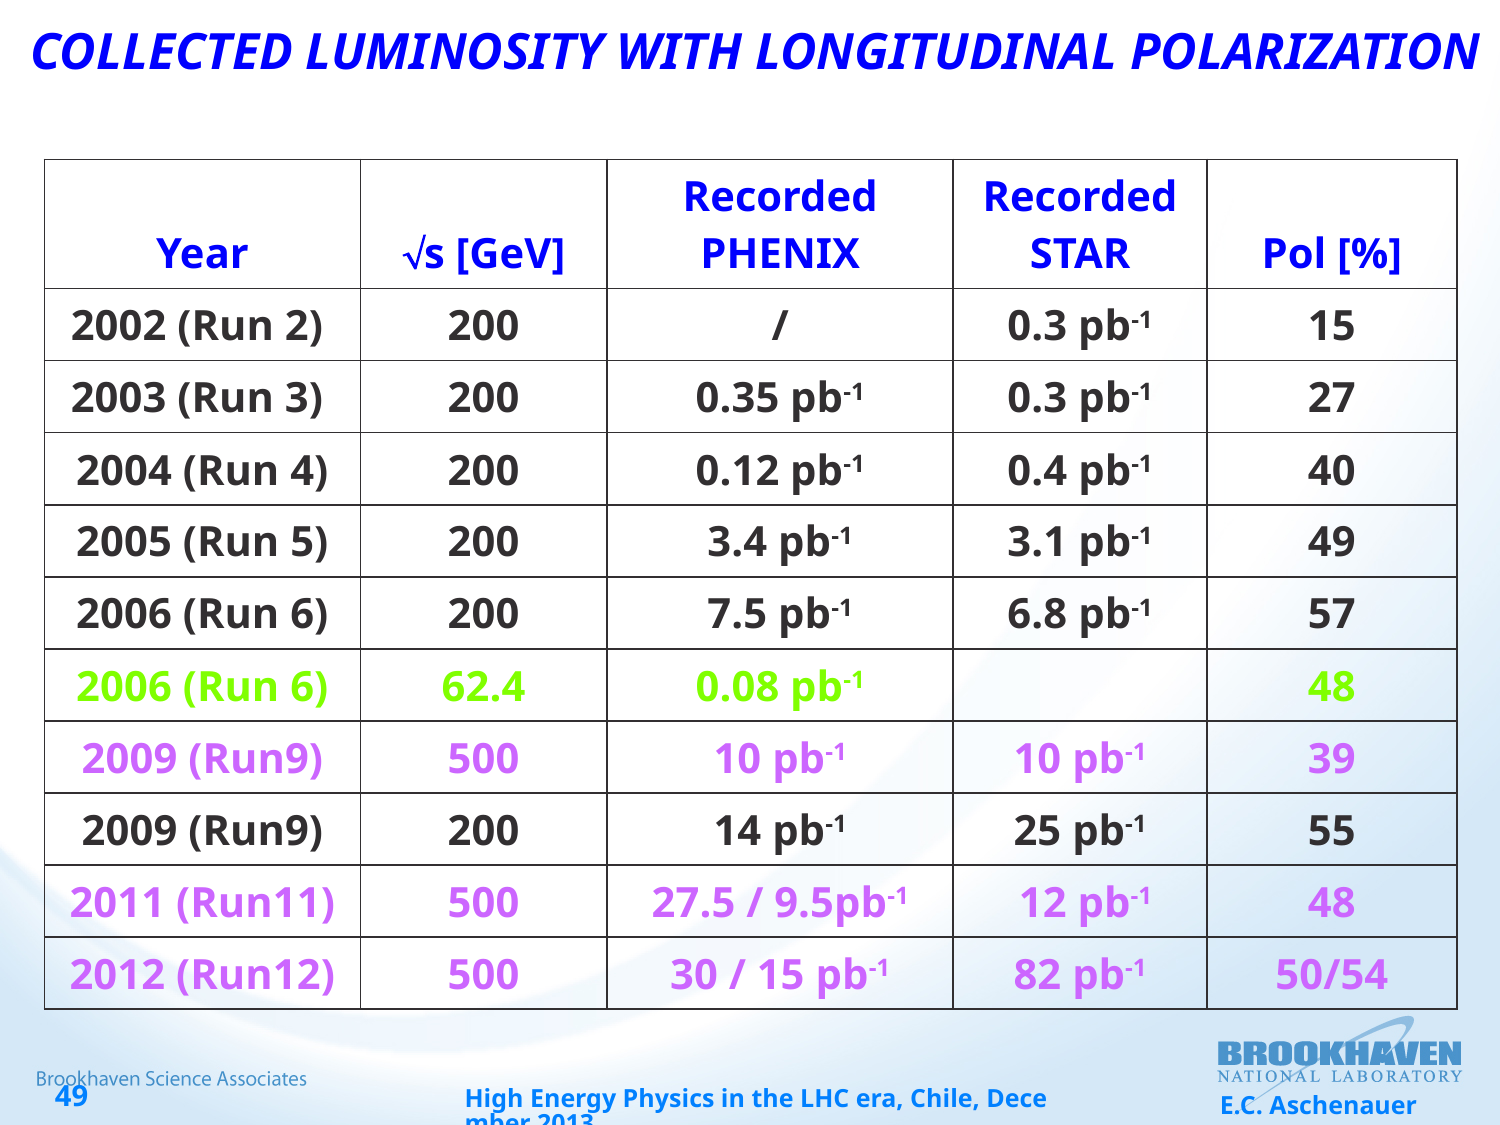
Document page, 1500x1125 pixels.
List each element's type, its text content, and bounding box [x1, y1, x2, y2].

table_cell 2006 (Run 6) [45, 650, 360, 720]
table_cell 500 [361, 866, 606, 936]
table_cell 2002 (Run 2) [45, 289, 360, 360]
table_cell 55 [1208, 794, 1456, 864]
table_cell [954, 650, 1206, 720]
table_header Year [45, 160, 360, 288]
table_cell 3.4 pb-1 [608, 506, 952, 576]
table_cell 6.8 pb-1 [954, 578, 1206, 648]
table_cell 82 pb-1 [954, 938, 1206, 1008]
table_cell 12 pb-1 [954, 866, 1206, 936]
slide_number 49 [3, 1064, 104, 1125]
table_header Recorded PHENIX [608, 160, 952, 288]
table_cell 200 [361, 361, 606, 432]
table_cell 200 [361, 433, 606, 504]
table_cell 48 [1208, 866, 1456, 936]
table_cell 3.1 pb-1 [954, 506, 1206, 576]
table_cell 30 / 15 pb-1 [608, 938, 952, 1008]
table_cell 2009 (Run9) [45, 794, 360, 864]
table_cell 10 pb-1 [608, 722, 952, 792]
table_cell 49 [1208, 506, 1456, 576]
table_cell 50/54 [1208, 938, 1456, 1008]
table_cell 57 [1208, 578, 1456, 648]
table_cell 2011 (Run11) [45, 866, 360, 936]
table_cell 2012 (Run12) [45, 938, 360, 1008]
table_cell 0.12 pb-1 [608, 433, 952, 504]
table_cell 2006 (Run 6) [45, 578, 360, 648]
table_cell 40 [1208, 433, 1456, 504]
table_cell 27.5 / 9.5pb-1 [608, 866, 952, 936]
picture [0, 1, 1500, 1125]
table_cell 2004 (Run 4) [45, 433, 360, 504]
table_cell 14 pb-1 [608, 794, 952, 864]
table_cell 0.35 pb-1 [608, 361, 952, 432]
table_header Recorded STAR [954, 160, 1206, 288]
footer High Energy Physics in the LHC era, Chile, December 2013 [449, 1063, 1080, 1125]
table_cell 15 [1208, 289, 1456, 360]
table_cell 10 pb-1 [954, 722, 1206, 792]
table_cell 500 [361, 722, 606, 792]
table_cell 200 [361, 289, 606, 360]
table_cell 0.4 pb-1 [954, 433, 1206, 504]
table_cell 0.08 pb-1 [608, 650, 952, 720]
title Collected Luminosity with longitudinal Polarization [0, 4, 1497, 105]
table_cell 2003 (Run 3) [45, 361, 360, 432]
table_cell 27 [1208, 361, 1456, 432]
table_cell 500 [361, 938, 606, 1008]
table_cell 0.3 pb-1 [954, 289, 1206, 360]
table_cell 200 [361, 506, 606, 576]
table_cell 7.5 pb-1 [608, 578, 952, 648]
table_cell 48 [1208, 650, 1456, 720]
table_cell 2009 (Run9) [45, 722, 360, 792]
table_cell 25 pb-1 [954, 794, 1206, 864]
table_cell 2005 (Run 5) [45, 506, 360, 576]
table_cell 200 [361, 578, 606, 648]
table_header Ös [GeV] [361, 160, 606, 288]
table_cell 39 [1208, 722, 1456, 792]
table_cell / [608, 289, 952, 360]
slide_number E.C. Aschenauer [1204, 1063, 1481, 1125]
table_cell 200 [361, 794, 606, 864]
table_cell 62.4 [361, 650, 606, 720]
table_cell 0.3 pb-1 [954, 361, 1206, 432]
table_header Pol [%] [1208, 160, 1456, 288]
